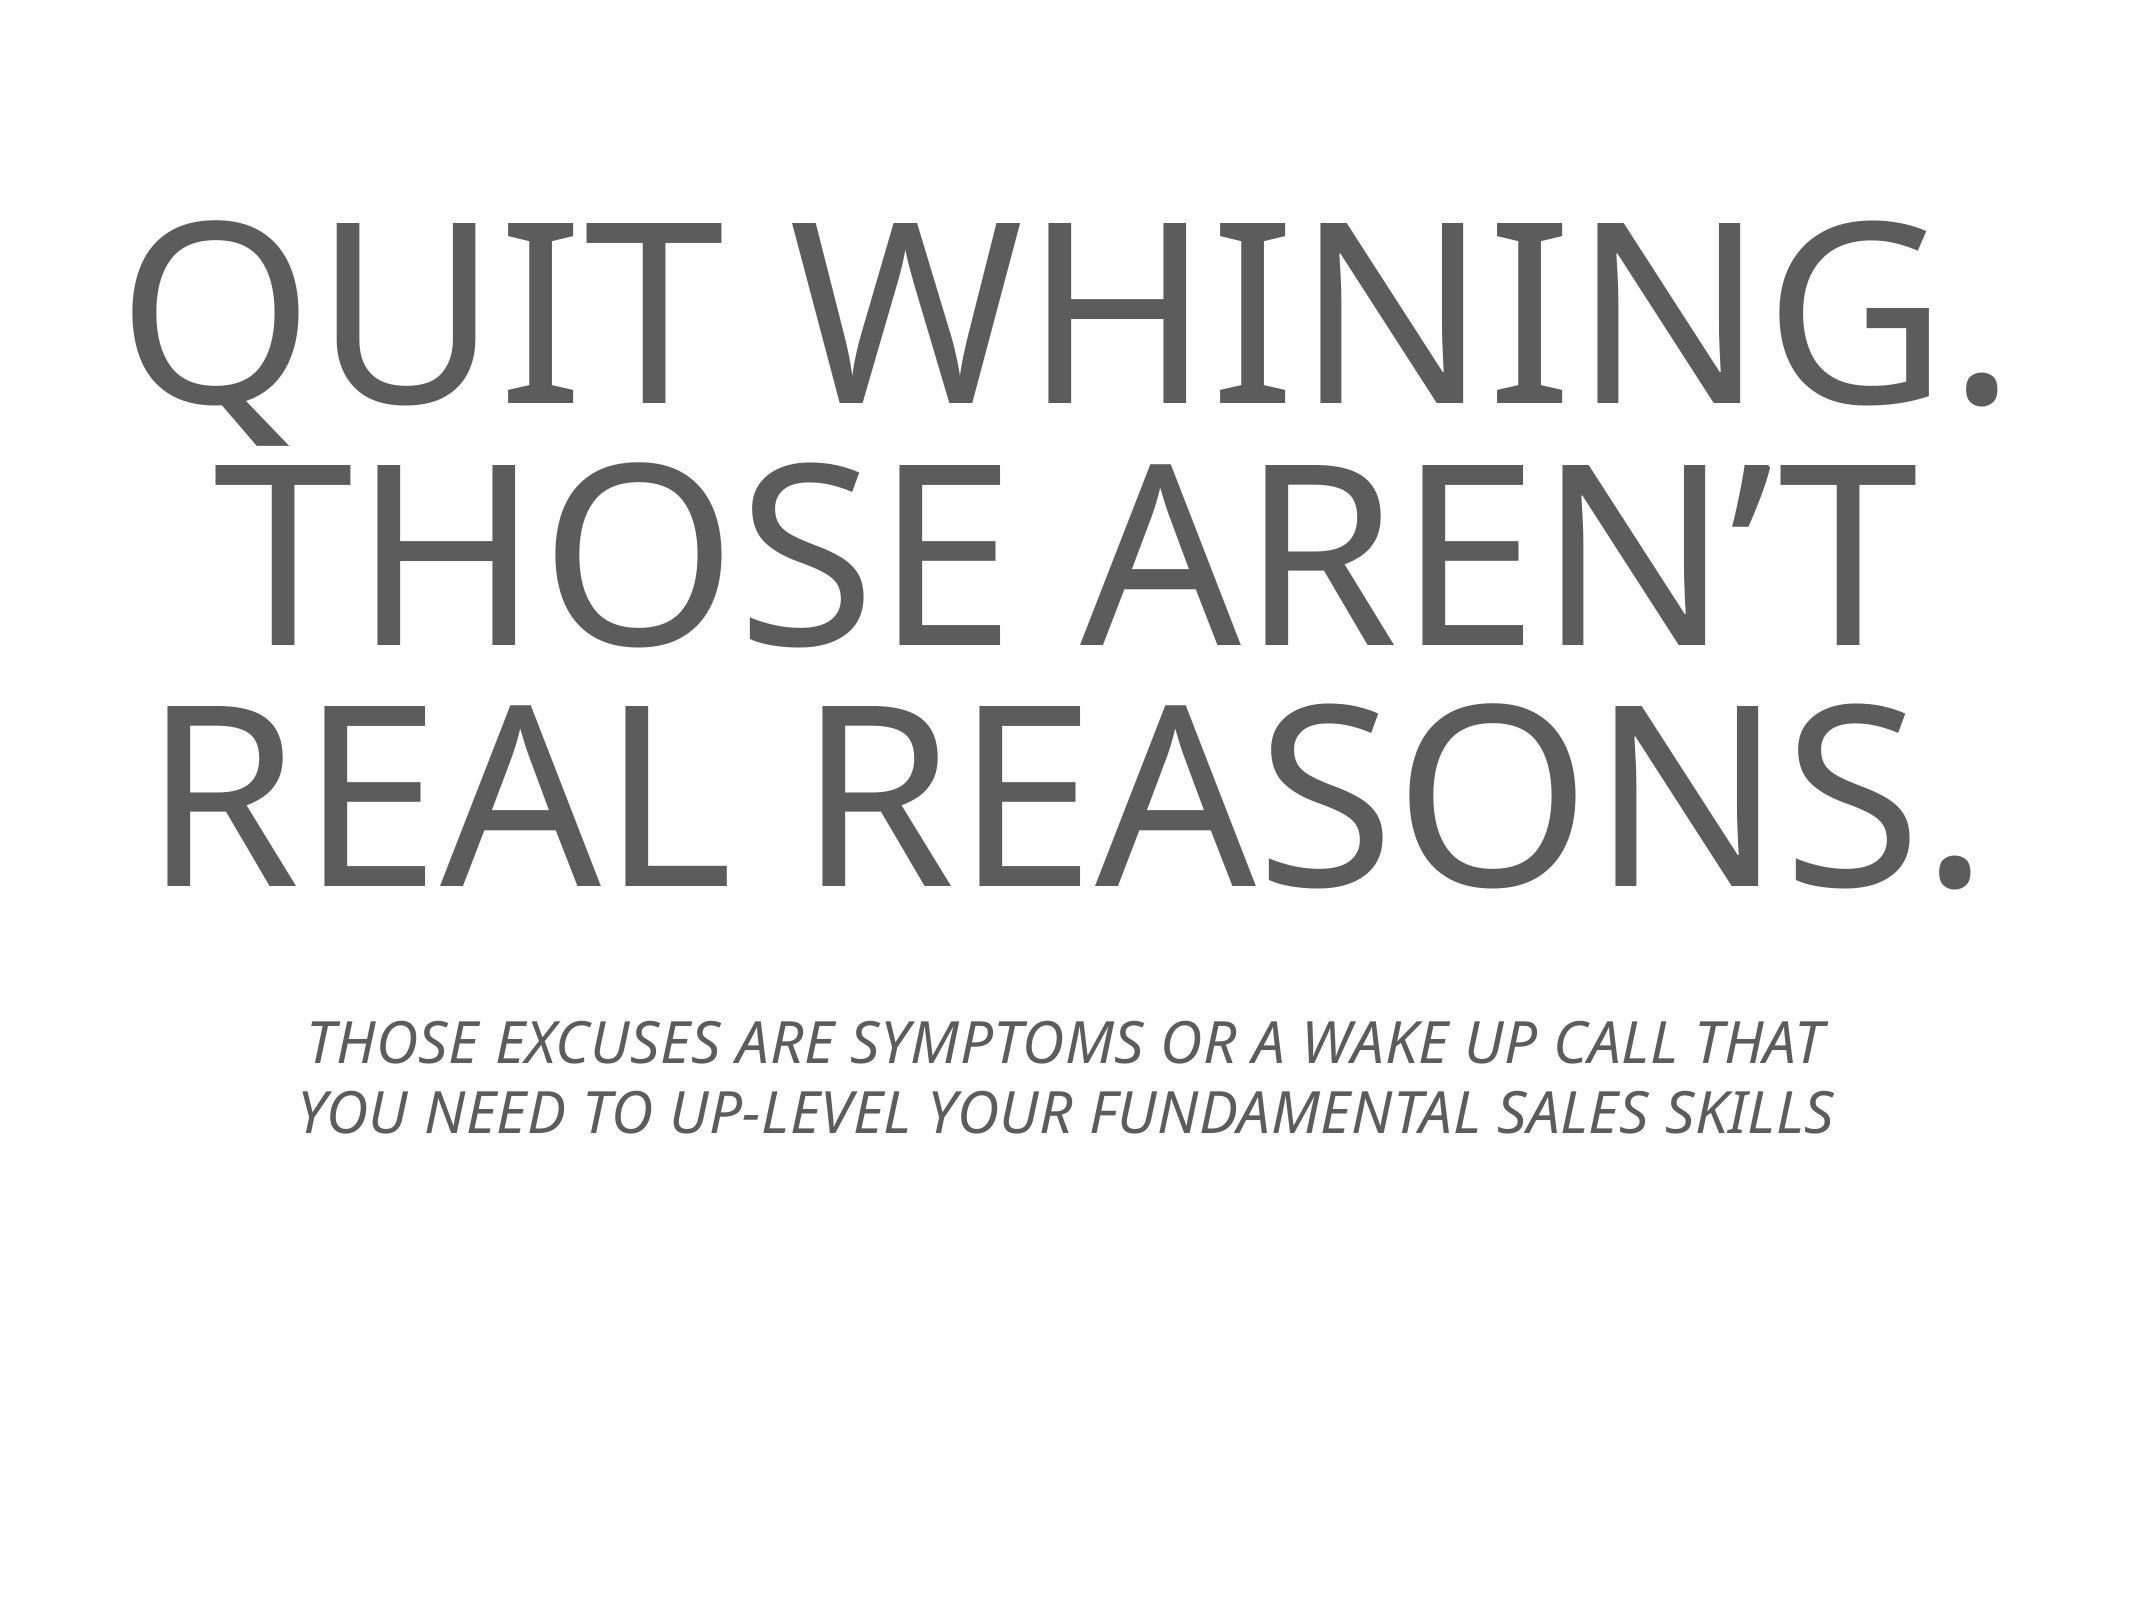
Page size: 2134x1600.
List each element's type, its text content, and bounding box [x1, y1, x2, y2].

title QUIT WHINING. THOSE AREN’T REAL REASONS. [93, 93, 2041, 945]
text_box THOSE EXCUSES ARE SYMPTOMS OR A WAKE UP CALL THAT YOU NEED TO UP-LEVEL YOUR FUNDAMENTAL SALES SKILLS [273, 996, 1861, 1154]
